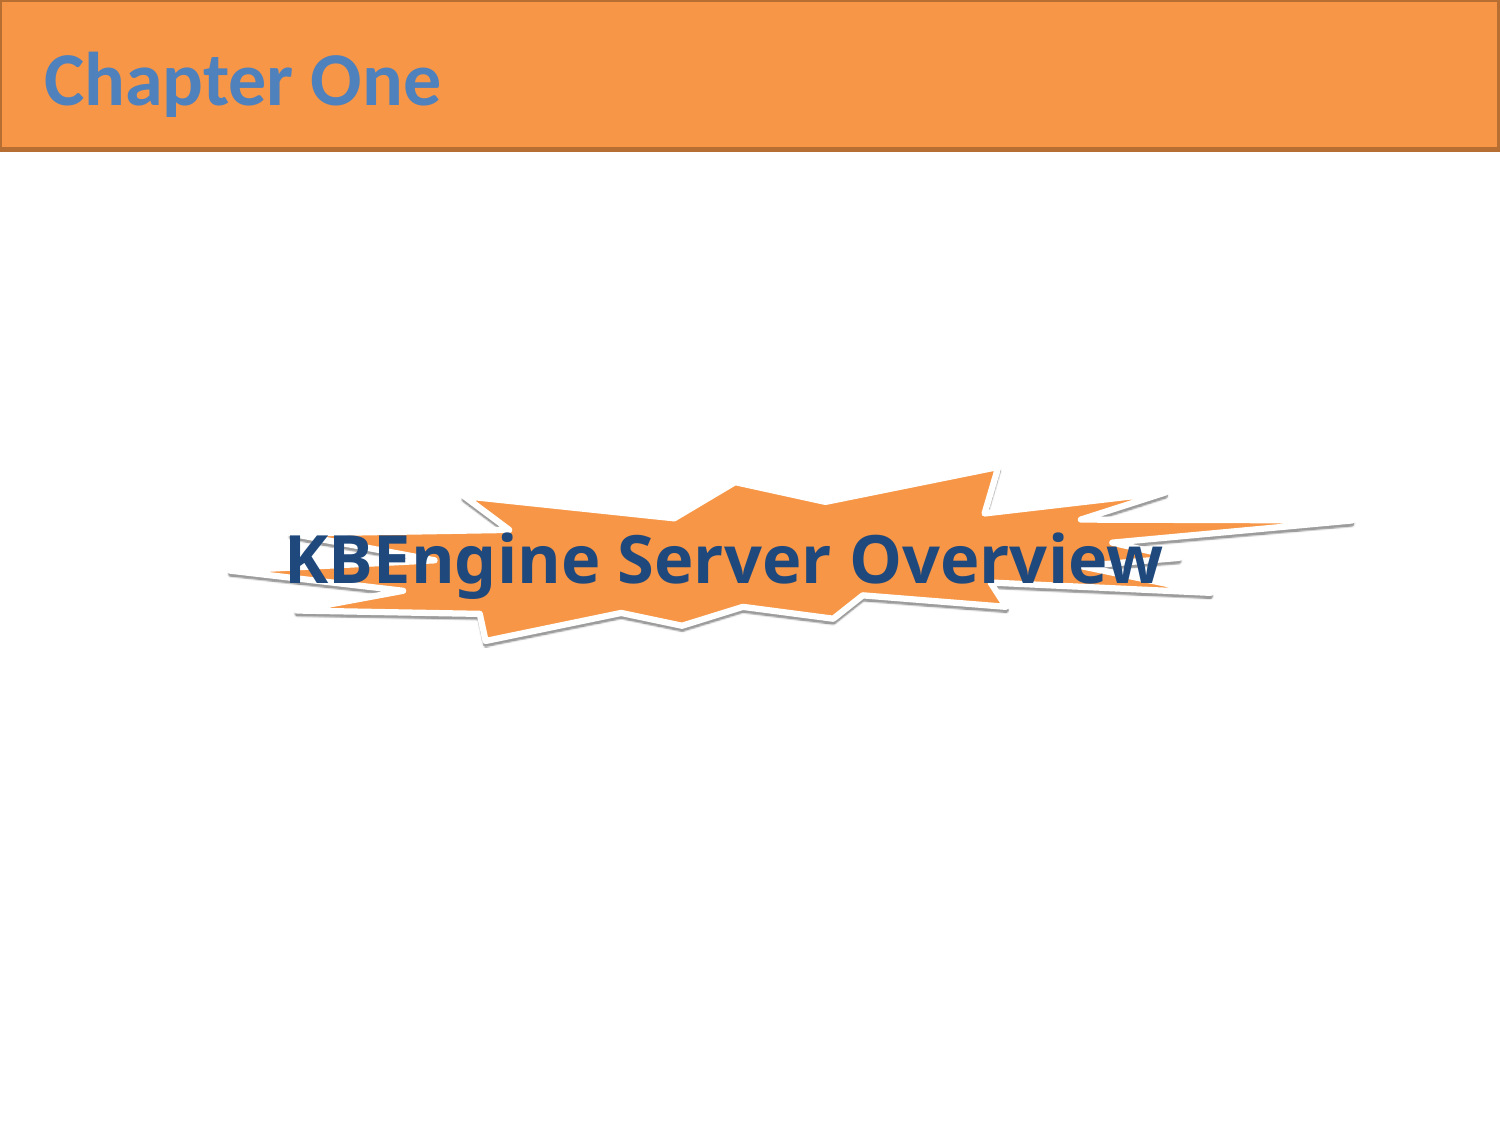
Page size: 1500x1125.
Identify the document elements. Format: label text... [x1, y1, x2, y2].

text_box [1310, 520, 1353, 525]
text_box [230, 568, 270, 576]
text_box [1014, 492, 1166, 510]
text_box [0, 0, 1500, 150]
text_box [464, 496, 596, 510]
text_box [688, 466, 999, 510]
text_box Chapter One [29, 21, 1187, 128]
text_box KBEngine Server Overview [270, 510, 1310, 650]
